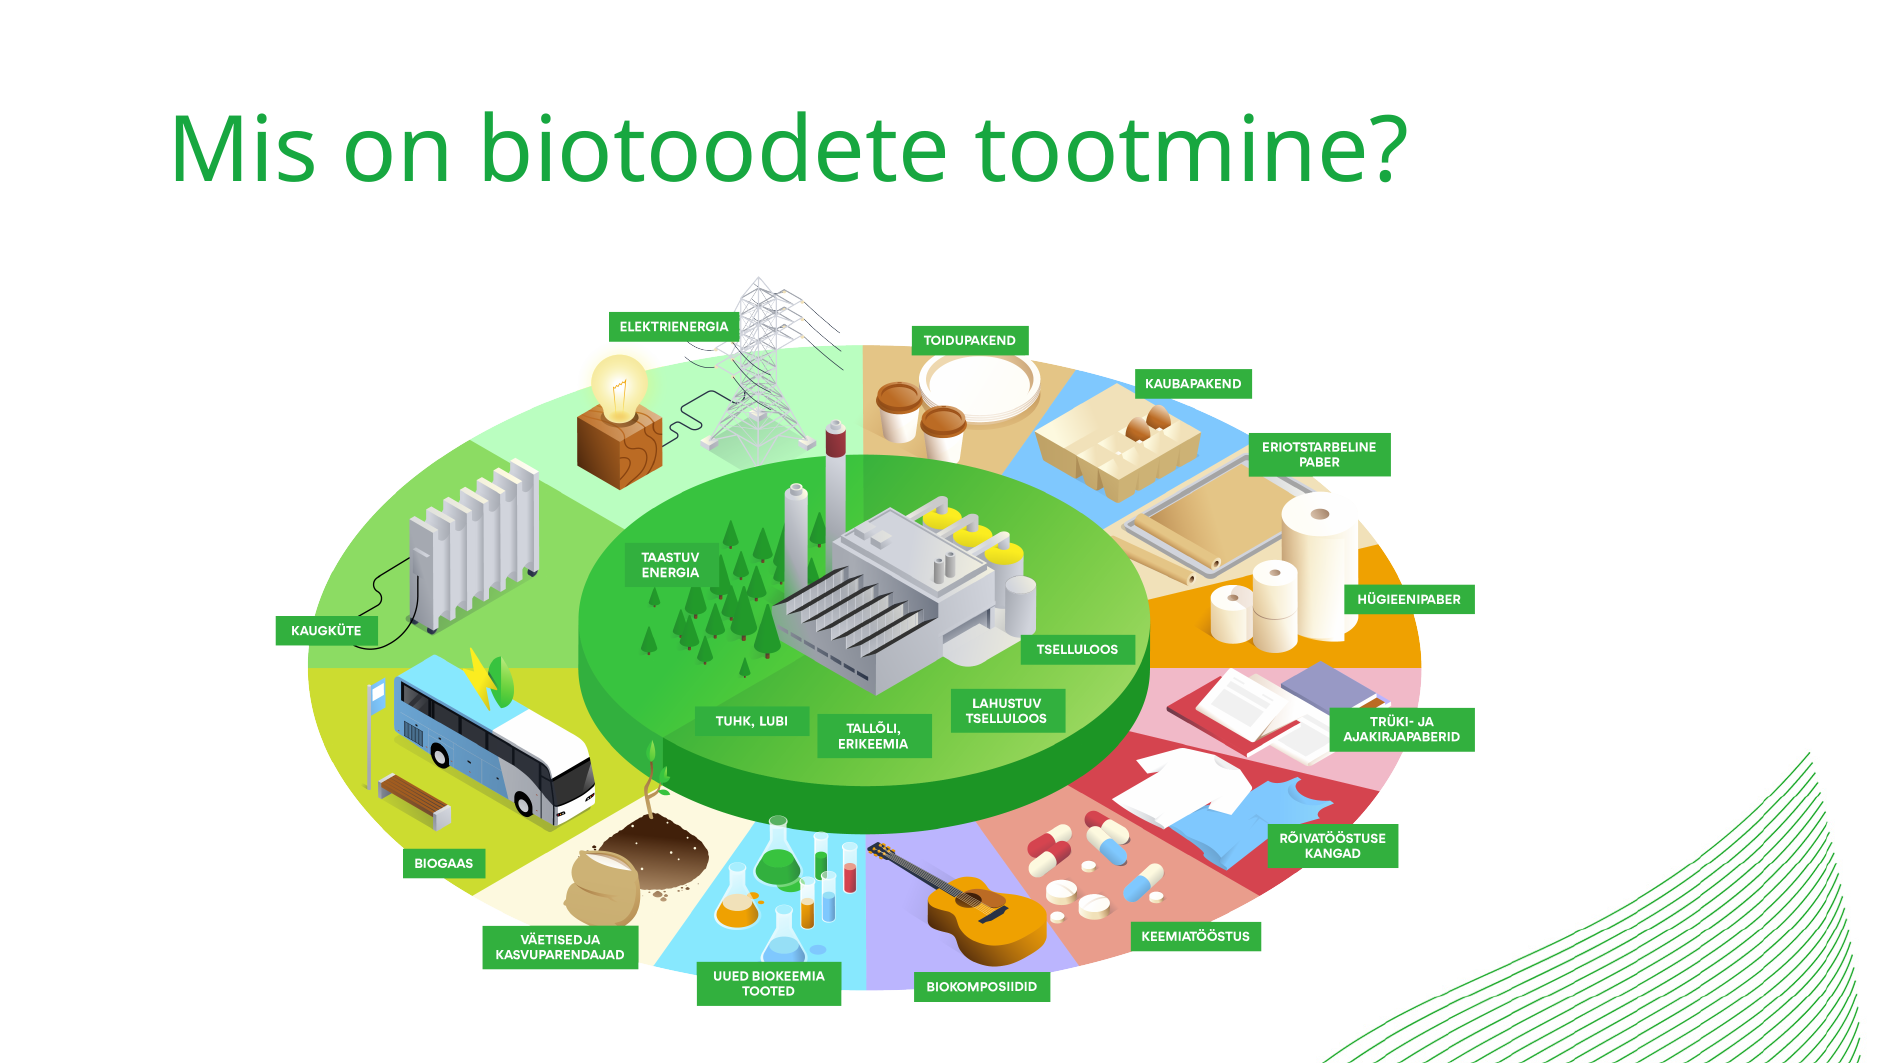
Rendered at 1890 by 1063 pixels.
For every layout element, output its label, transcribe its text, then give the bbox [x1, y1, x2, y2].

picture [0, 0, 1890, 1063]
title Mis on biotoodete tootmine? [152, 44, 1682, 259]
